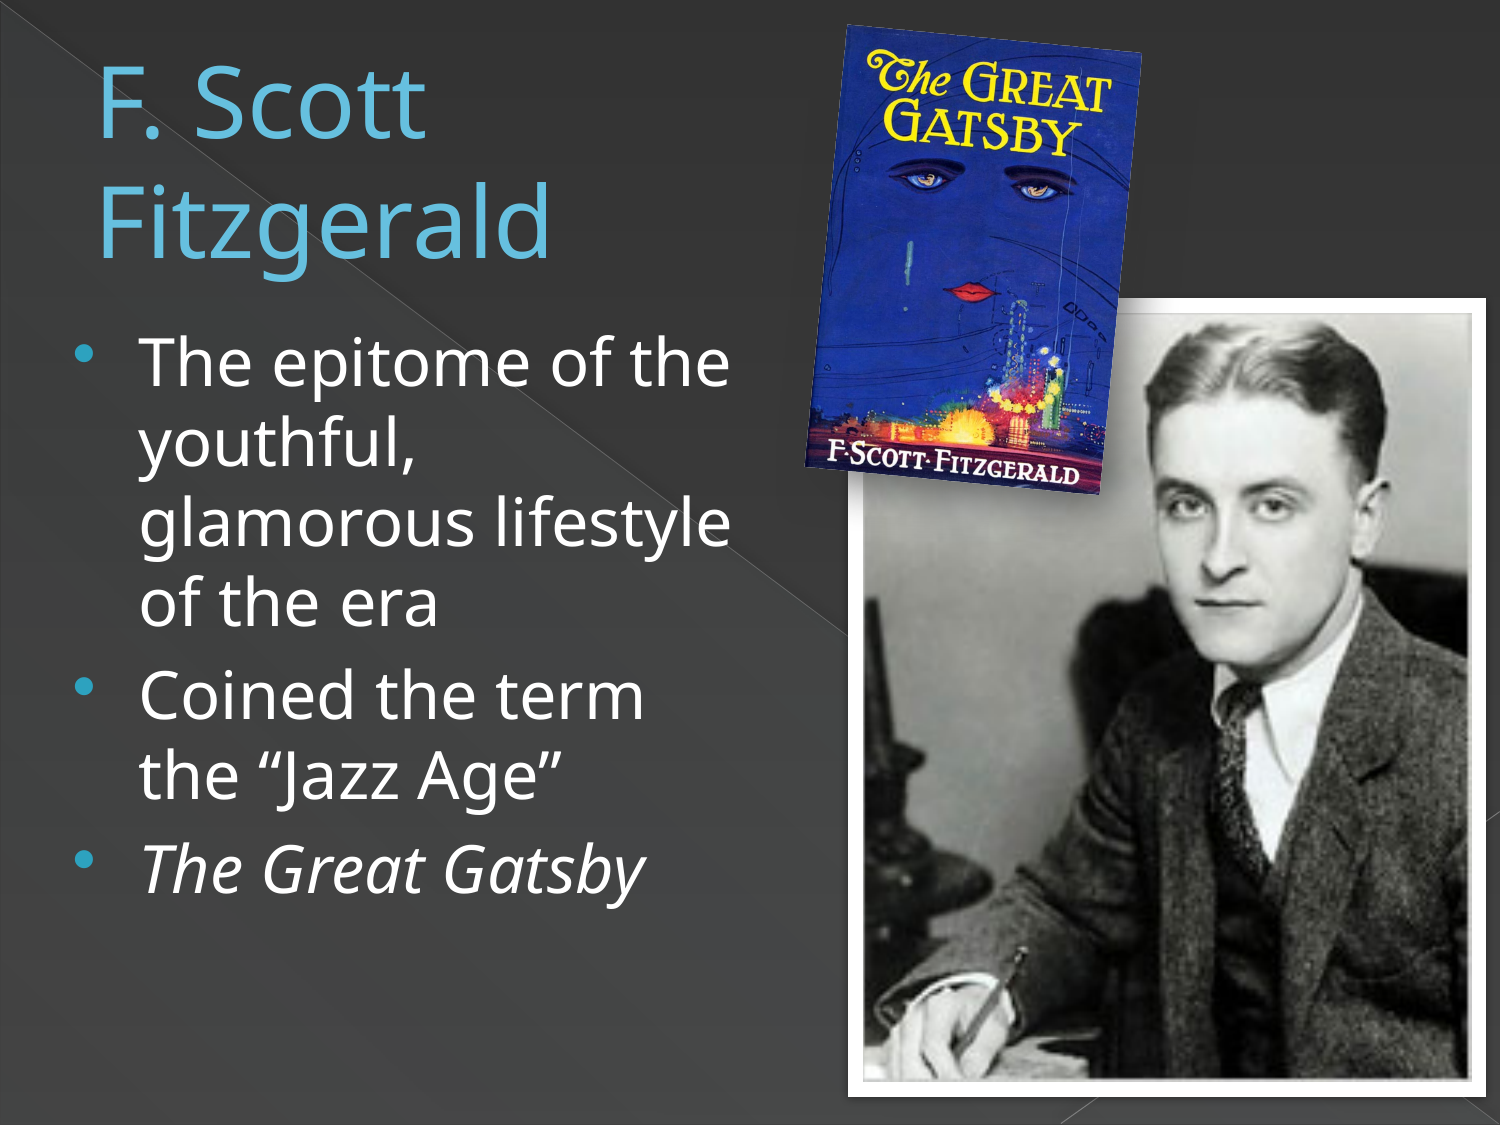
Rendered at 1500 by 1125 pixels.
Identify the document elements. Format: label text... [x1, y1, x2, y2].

picture [805, 25, 1473, 1083]
title F. Scott Fitzgerald [0, 43, 813, 274]
list The epitome of the youthful, glamorous lifestyle of the era Coined the term the “Jazz Age” The Great Gatsby [50, 312, 775, 1063]
